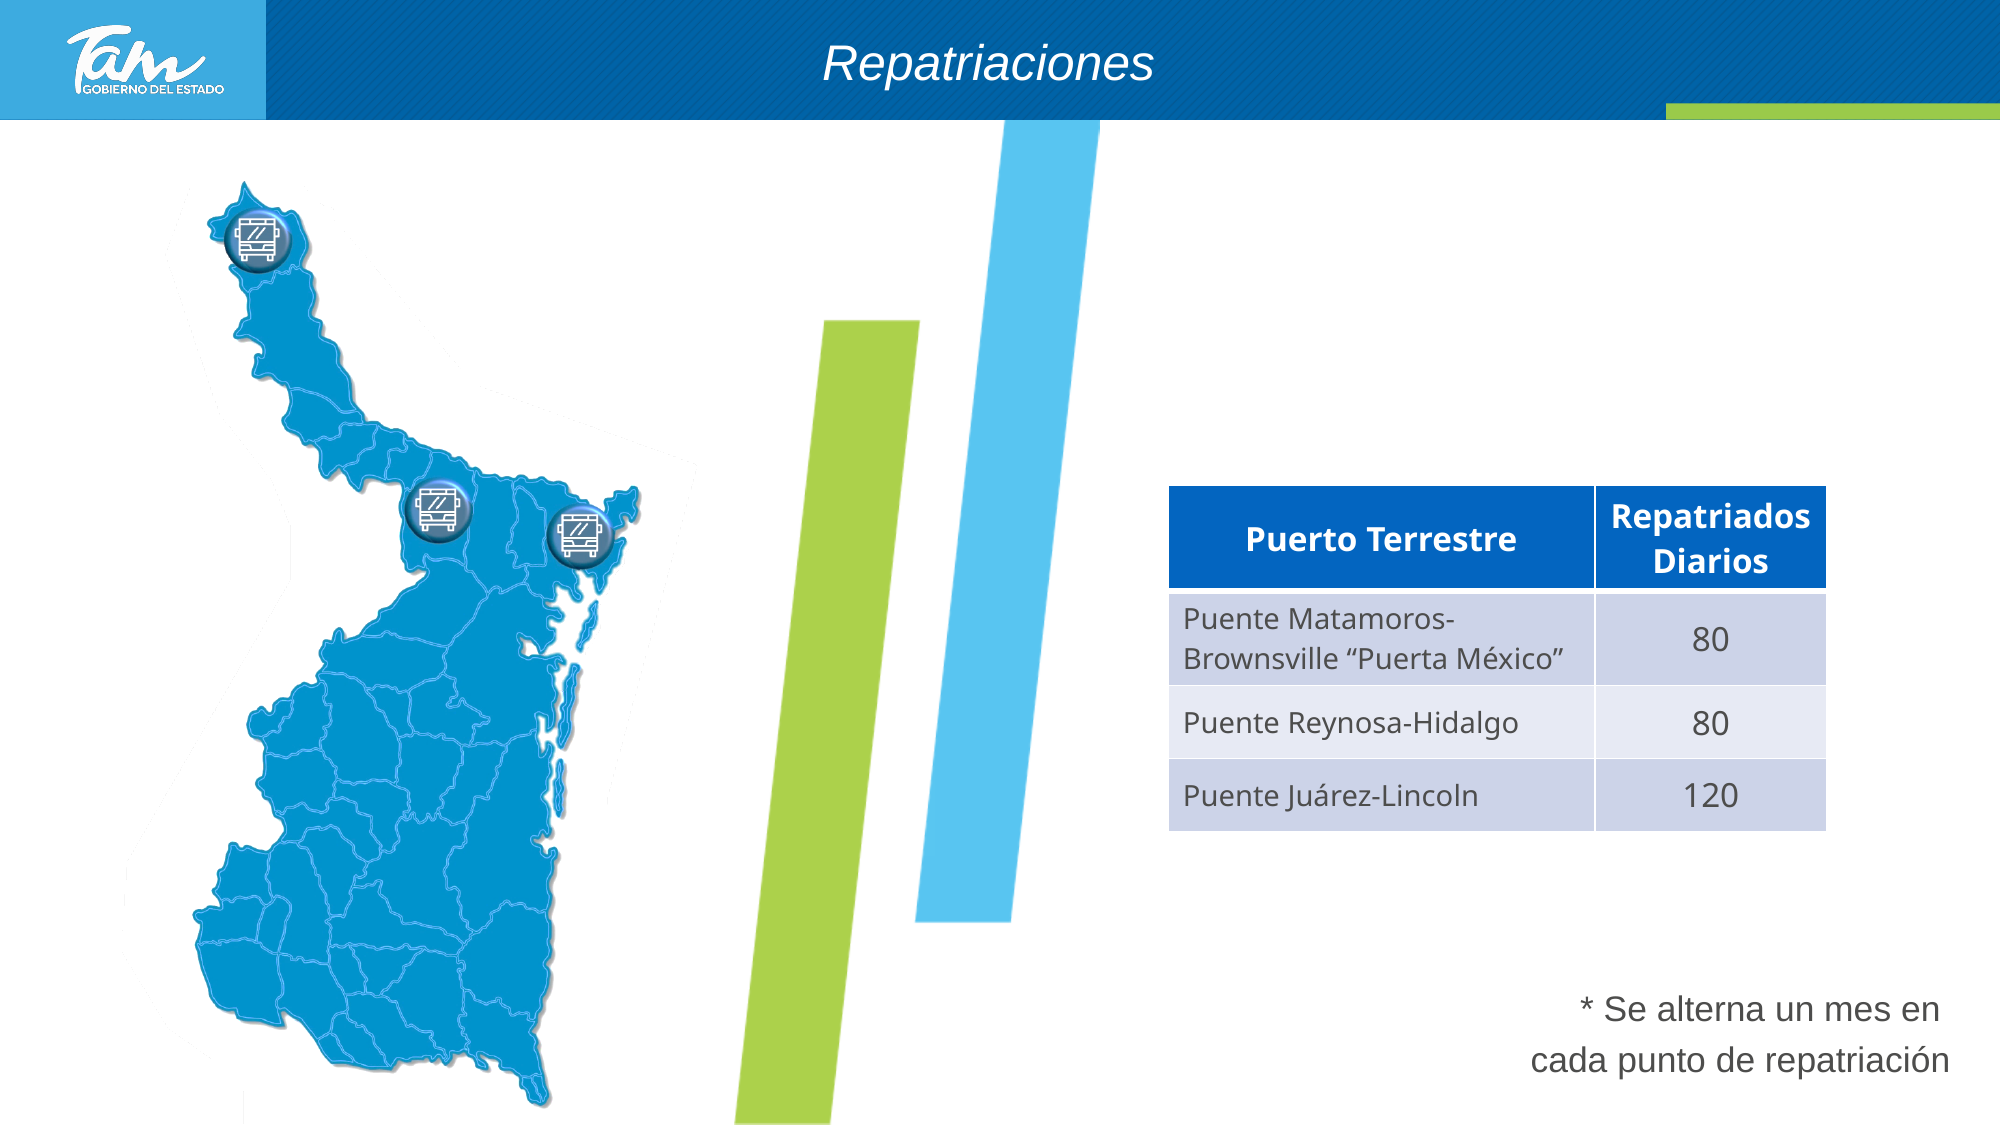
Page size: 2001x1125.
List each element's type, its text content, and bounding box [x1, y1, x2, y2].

table_cell Puente Reynosa-Hidalgo [1169, 686, 1594, 758]
table_cell 80 [1596, 594, 1826, 685]
text_box * Se alterna un mes en cada punto de repatriación [1364, 972, 1955, 1084]
table_header Puerto Terrestre [1169, 486, 1594, 588]
table_cell Puente Matamoros-Brownsville “Puerta México” [1169, 594, 1594, 685]
text_box Repatriaciones [531, 29, 1446, 99]
table_cell 120 [1596, 759, 1826, 831]
picture [45, 0, 2000, 1125]
table_cell 80 [1596, 686, 1826, 758]
table_cell Puente Juárez-Lincoln [1169, 759, 1594, 831]
table_header Repatriados Diarios [1596, 486, 1826, 588]
picture [67, 25, 224, 94]
